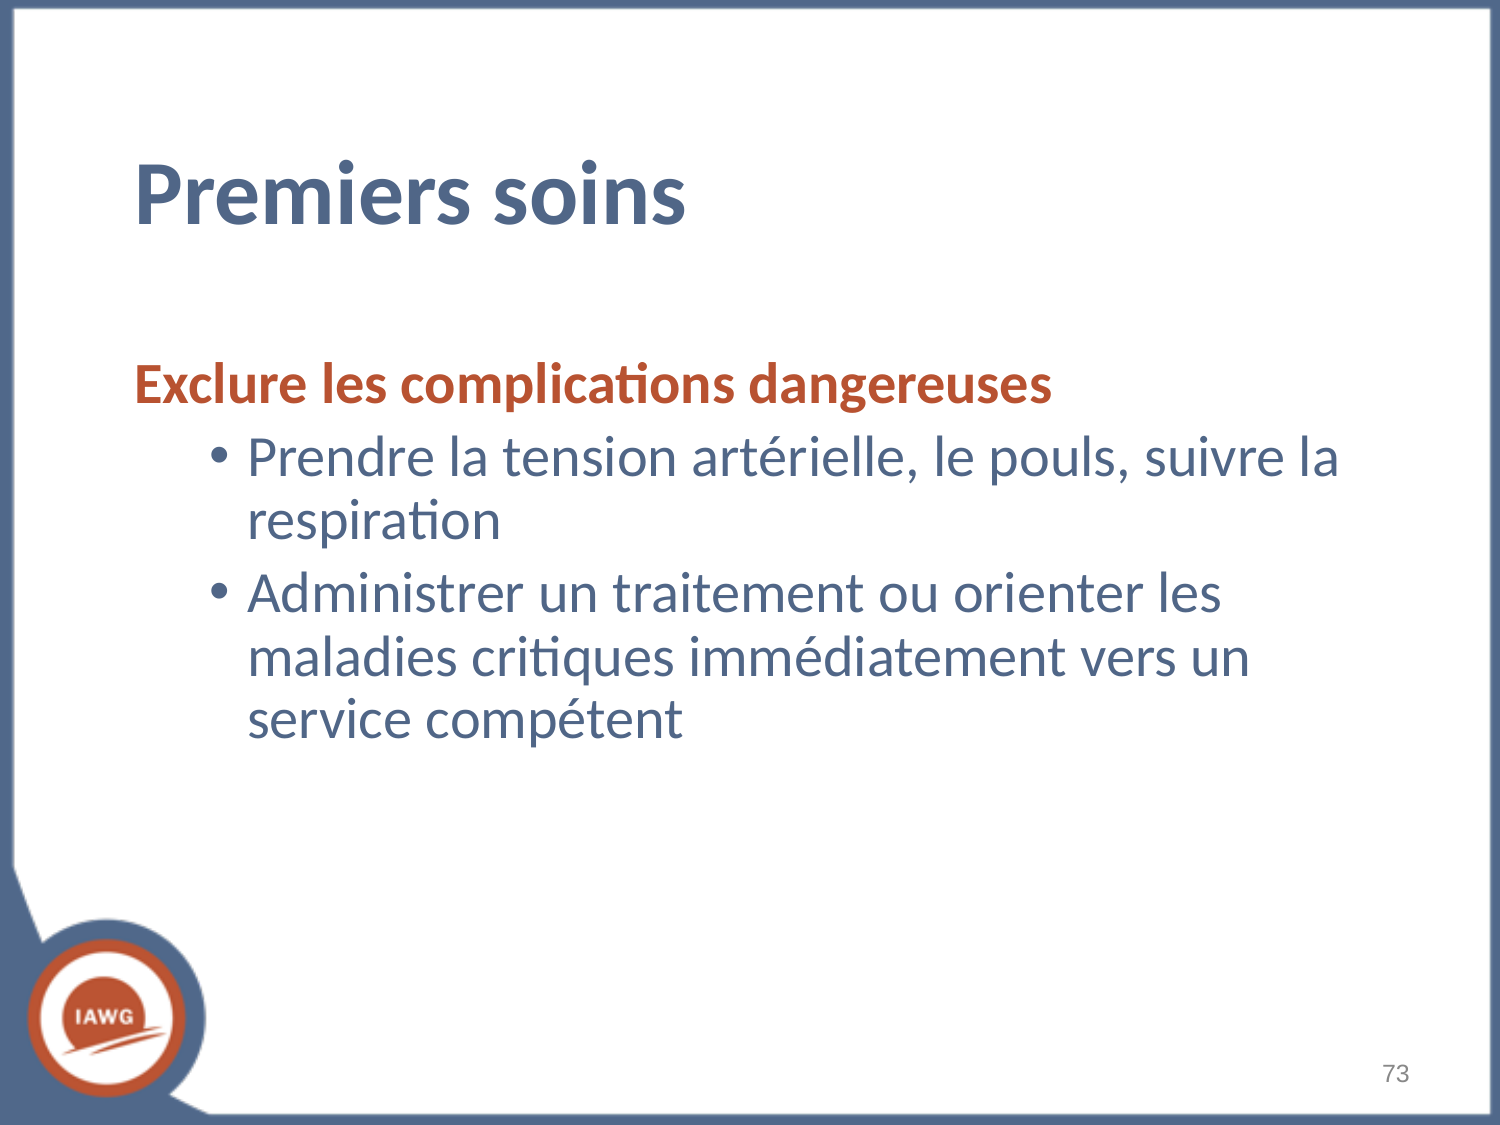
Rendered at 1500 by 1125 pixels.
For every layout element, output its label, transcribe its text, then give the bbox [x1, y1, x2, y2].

list Exclure les complications dangereuses Prendre la tension artérielle, le pouls, suivre la respiration Administrer un traitement ou orienter les maladies critiques immédiatement vers un service compétent [119, 345, 1414, 1063]
picture [0, 0, 1500, 1125]
slide_number ‹#› [1074, 1042, 1425, 1103]
title Premiers soins [119, 100, 1470, 289]
